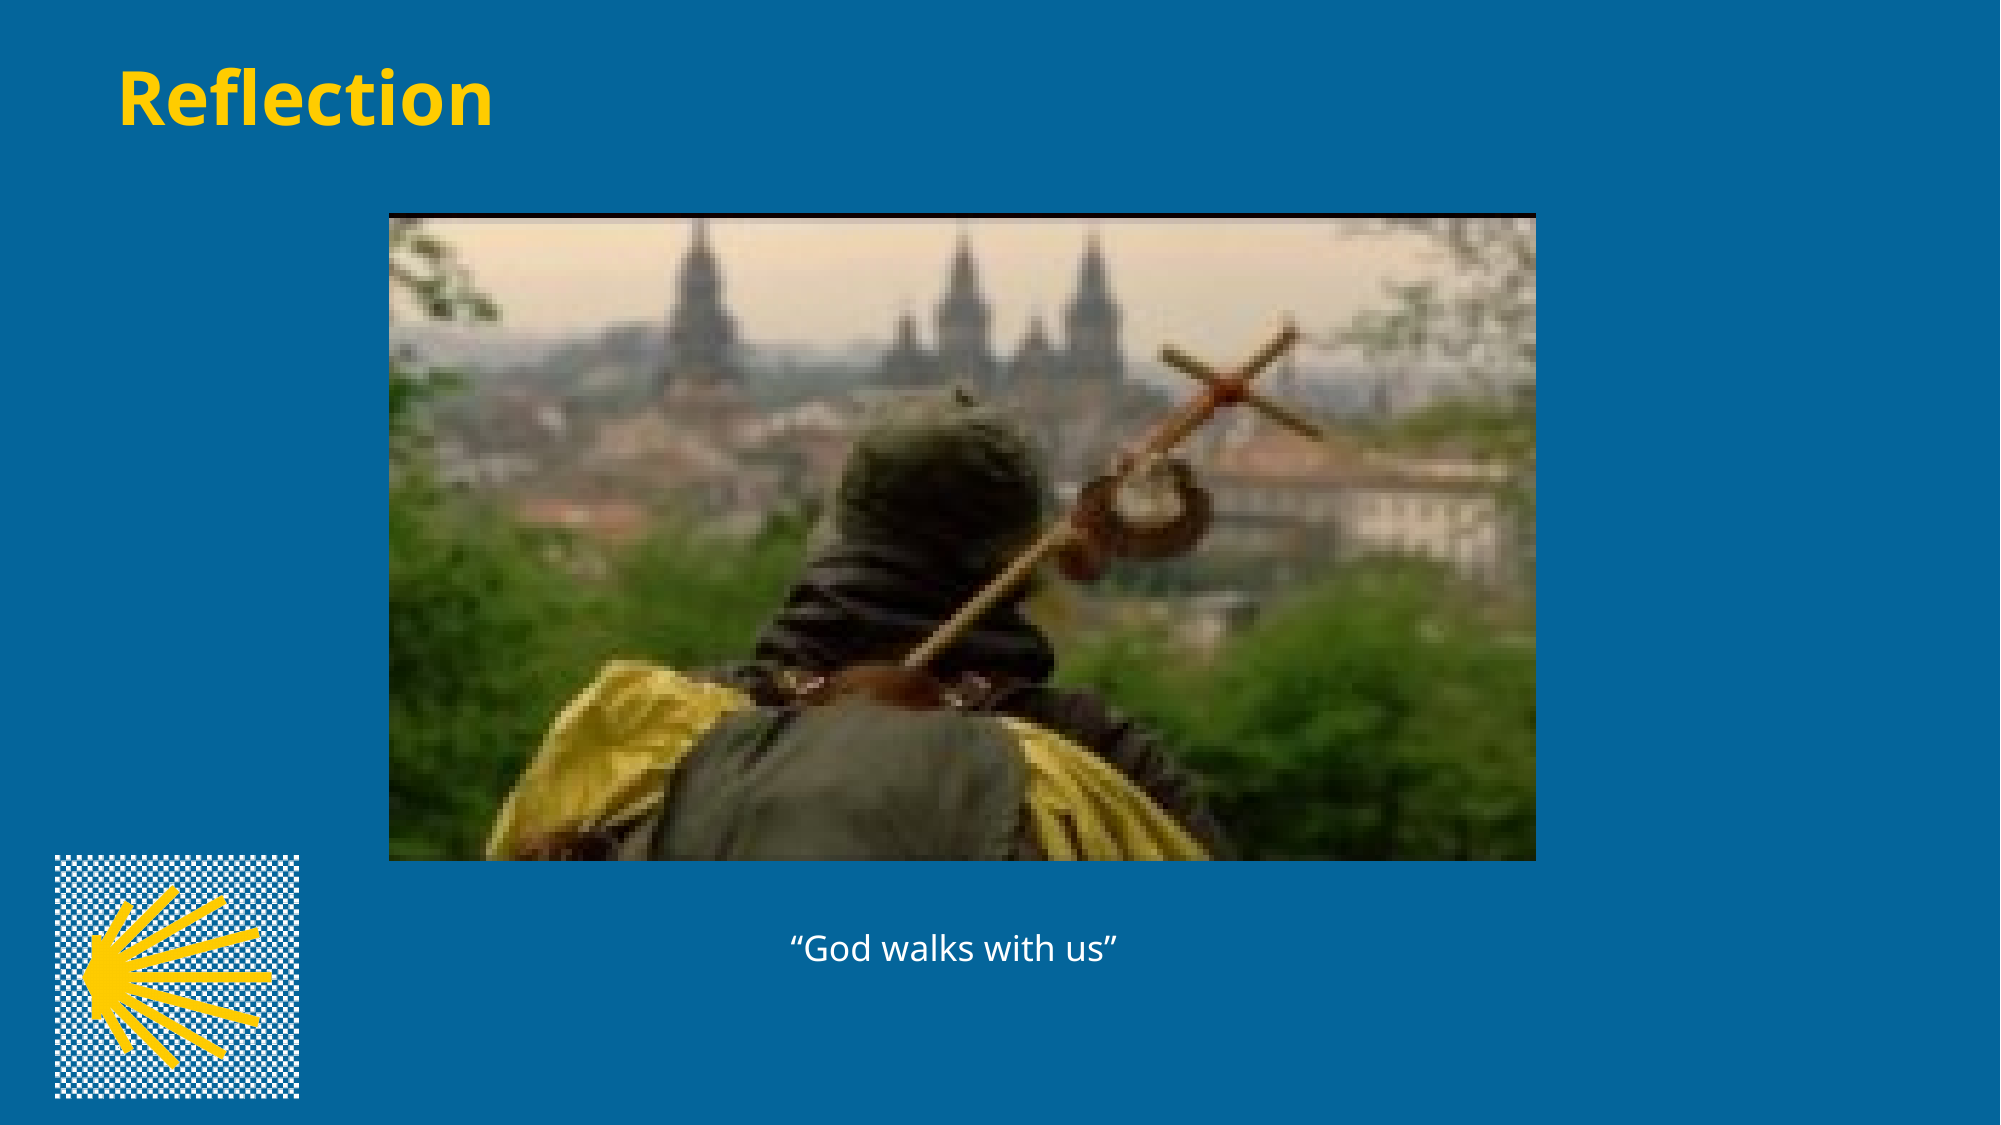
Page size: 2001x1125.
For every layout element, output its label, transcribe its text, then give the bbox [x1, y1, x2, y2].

picture [55, 855, 299, 1099]
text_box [388, 212, 1537, 862]
text_box Reflection [101, 42, 1353, 148]
text_box “God walks with us” [299, 918, 1632, 977]
